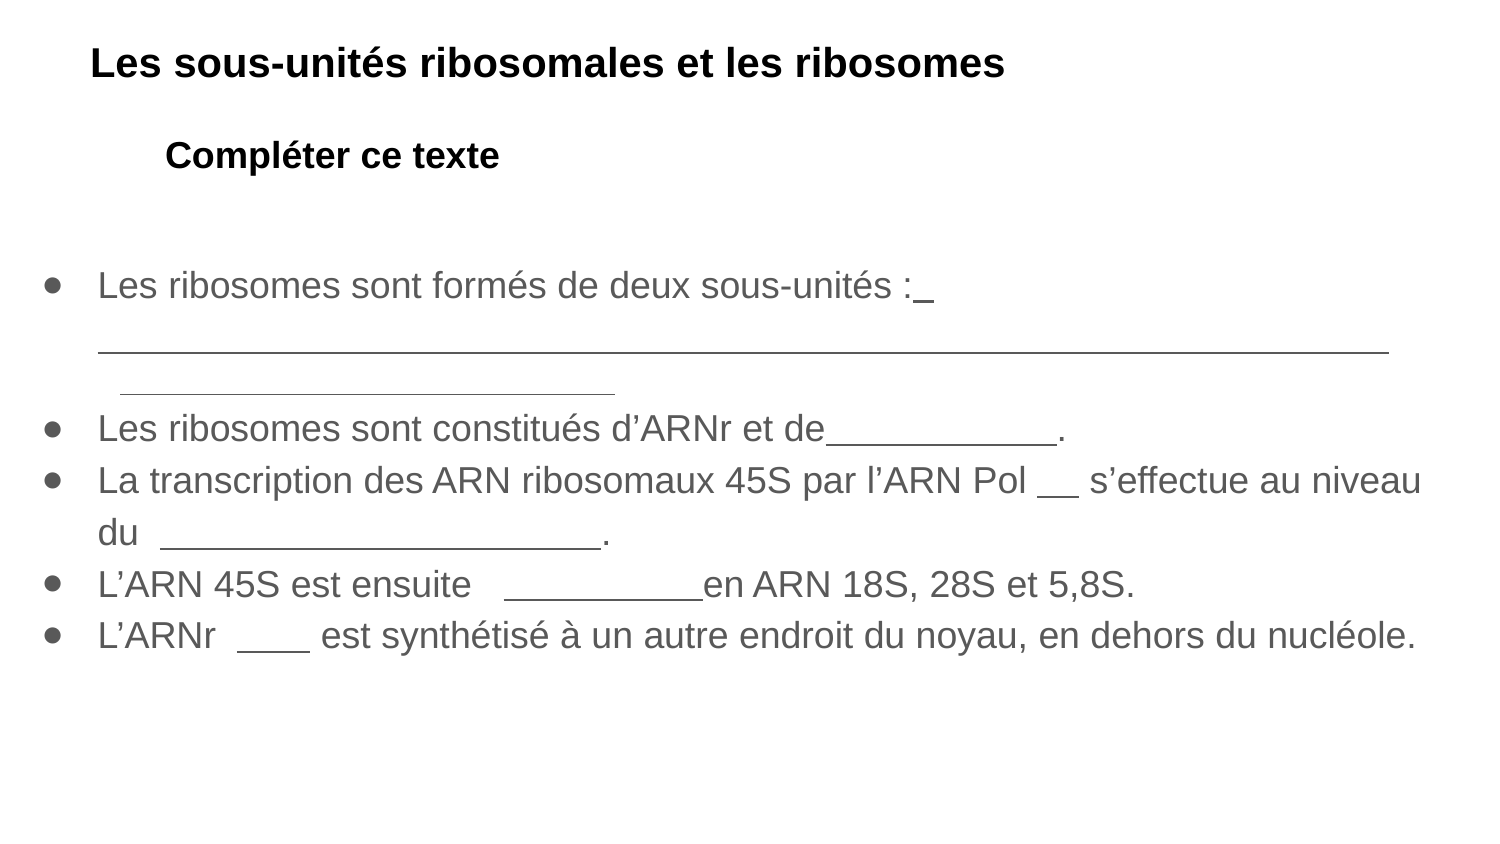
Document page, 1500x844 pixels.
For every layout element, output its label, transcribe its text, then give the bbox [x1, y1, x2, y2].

list Les ribosomes sont formés de deux sous-unités : Les ribosomes sont constitués d’ARNr et de . La transcription des ARN ribosomaux 45S par l’ARN Pol s’effectue au niveau du . L’ARN 45S est ensuite en ARN 18S, 28S et 5,8S. L’ARNr est synthétisé à un autre endroit du noyau, en dehors du nucléole. [7, 239, 1449, 800]
title Les sous-unités ribosomales et les ribosomes Compléter ce texte [75, 20, 1473, 115]
